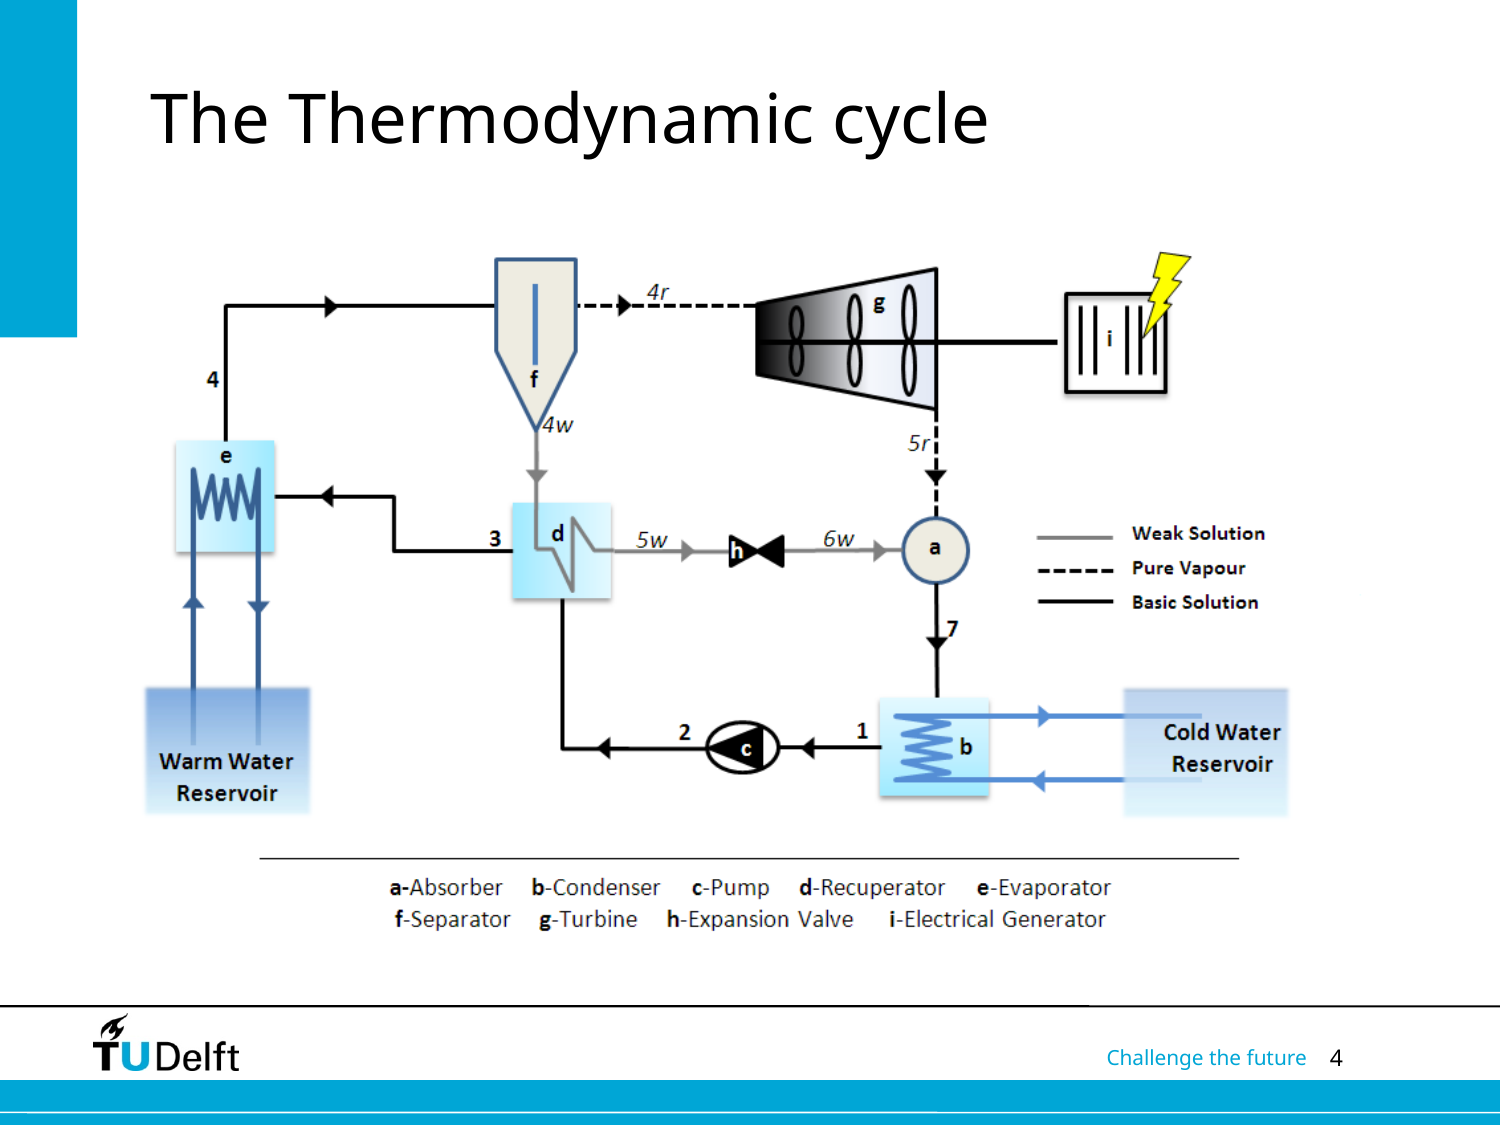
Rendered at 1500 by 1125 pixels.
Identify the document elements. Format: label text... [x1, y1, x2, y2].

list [109, 247, 1393, 944]
picture [93, 1013, 239, 1071]
title The Thermodynamic cycle [150, 74, 1326, 245]
